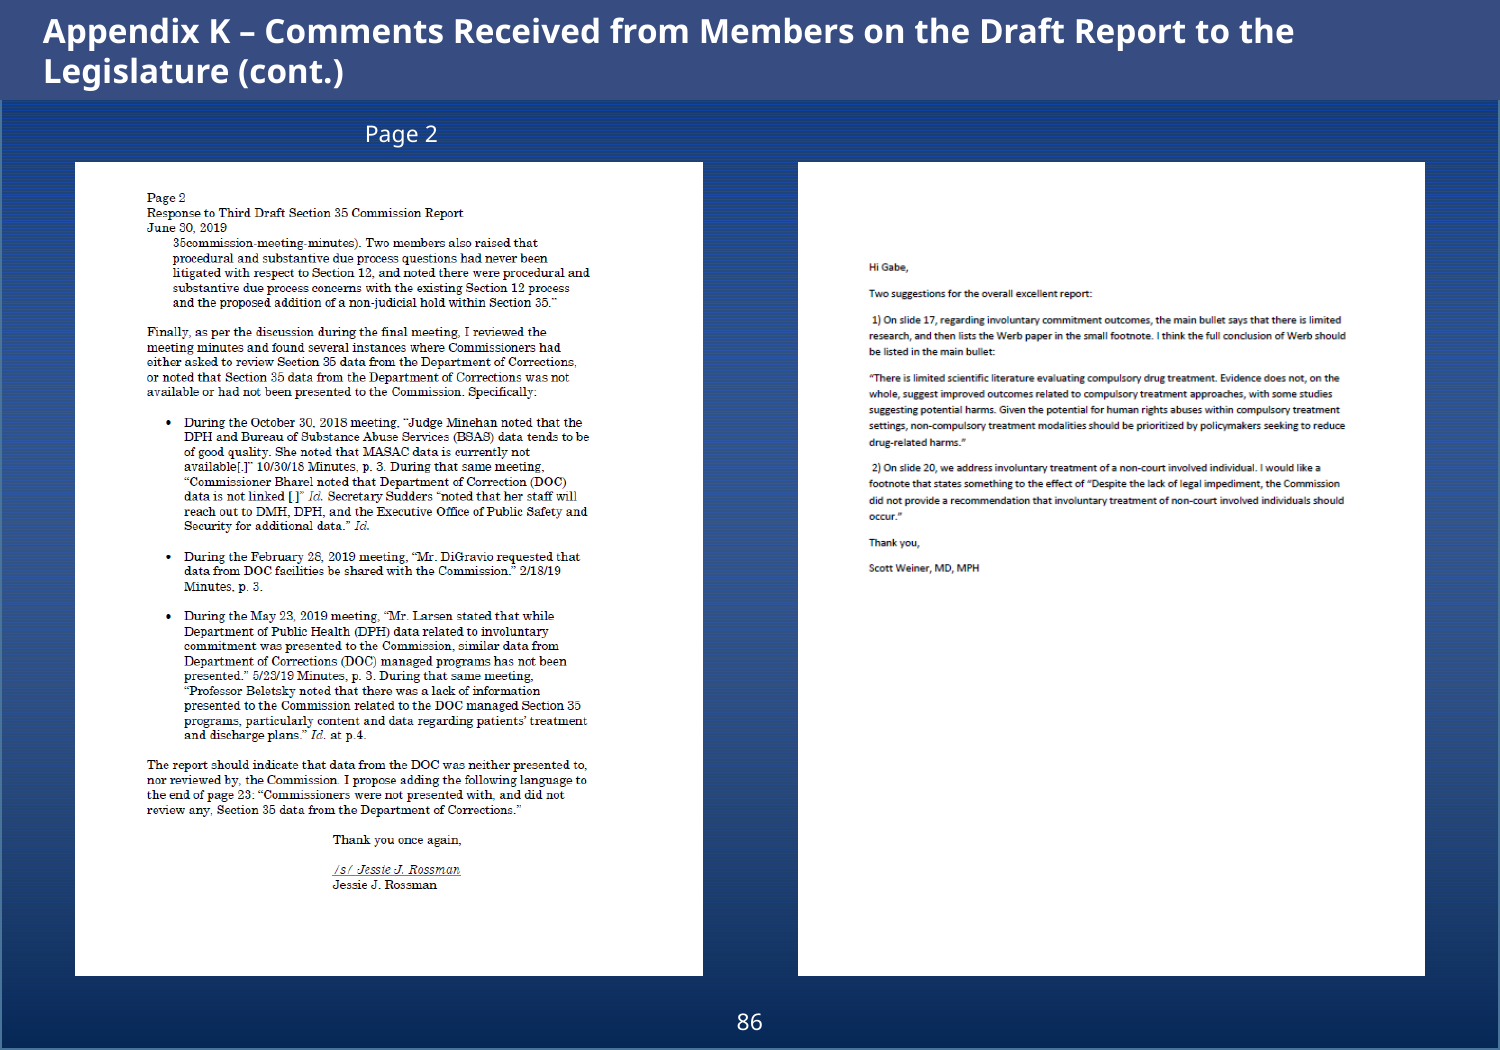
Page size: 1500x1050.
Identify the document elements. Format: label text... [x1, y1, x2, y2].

text_box Page 2 [349, 112, 1175, 155]
text_box 86 [624, 999, 875, 1050]
picture [797, 161, 1426, 977]
picture [74, 161, 704, 977]
text_box Appendix K – Comments Received from Members on the Draft Report to the Legislature (cont.) [0, 0, 1500, 100]
